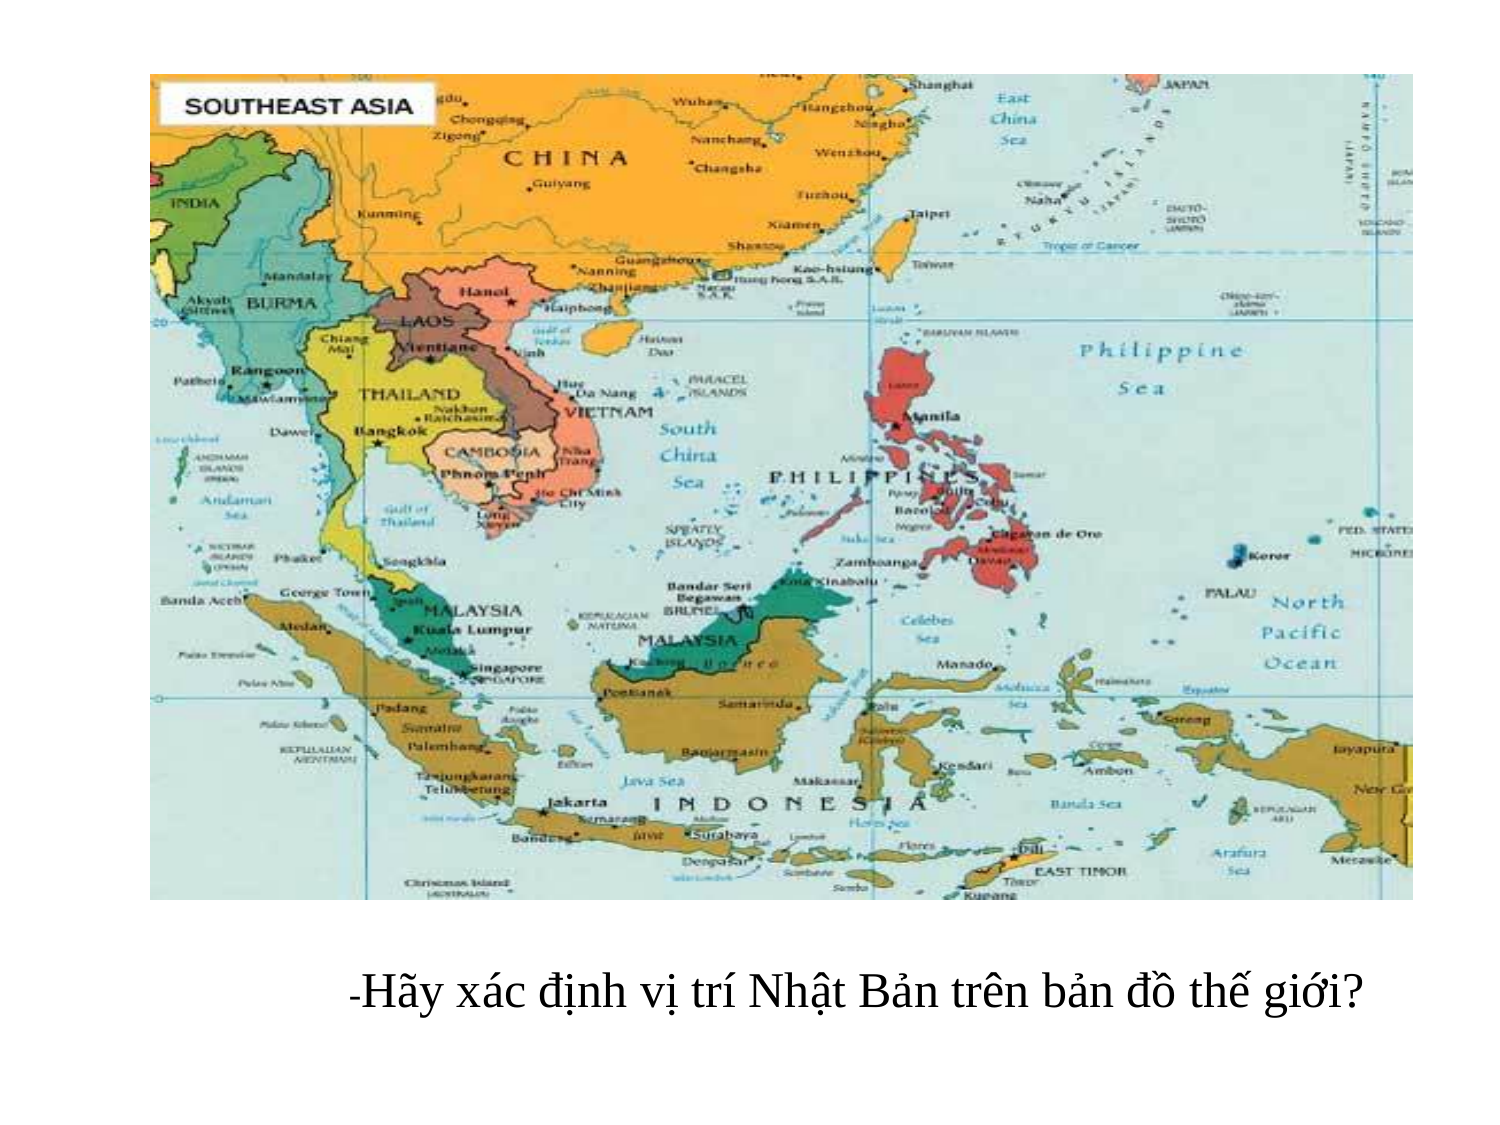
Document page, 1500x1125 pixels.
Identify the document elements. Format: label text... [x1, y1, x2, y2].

text_box -Hãy xác định vị trí Nhật Bản trên bản đồ thế giới? [125, 949, 1450, 1025]
picture [149, 74, 1413, 901]
